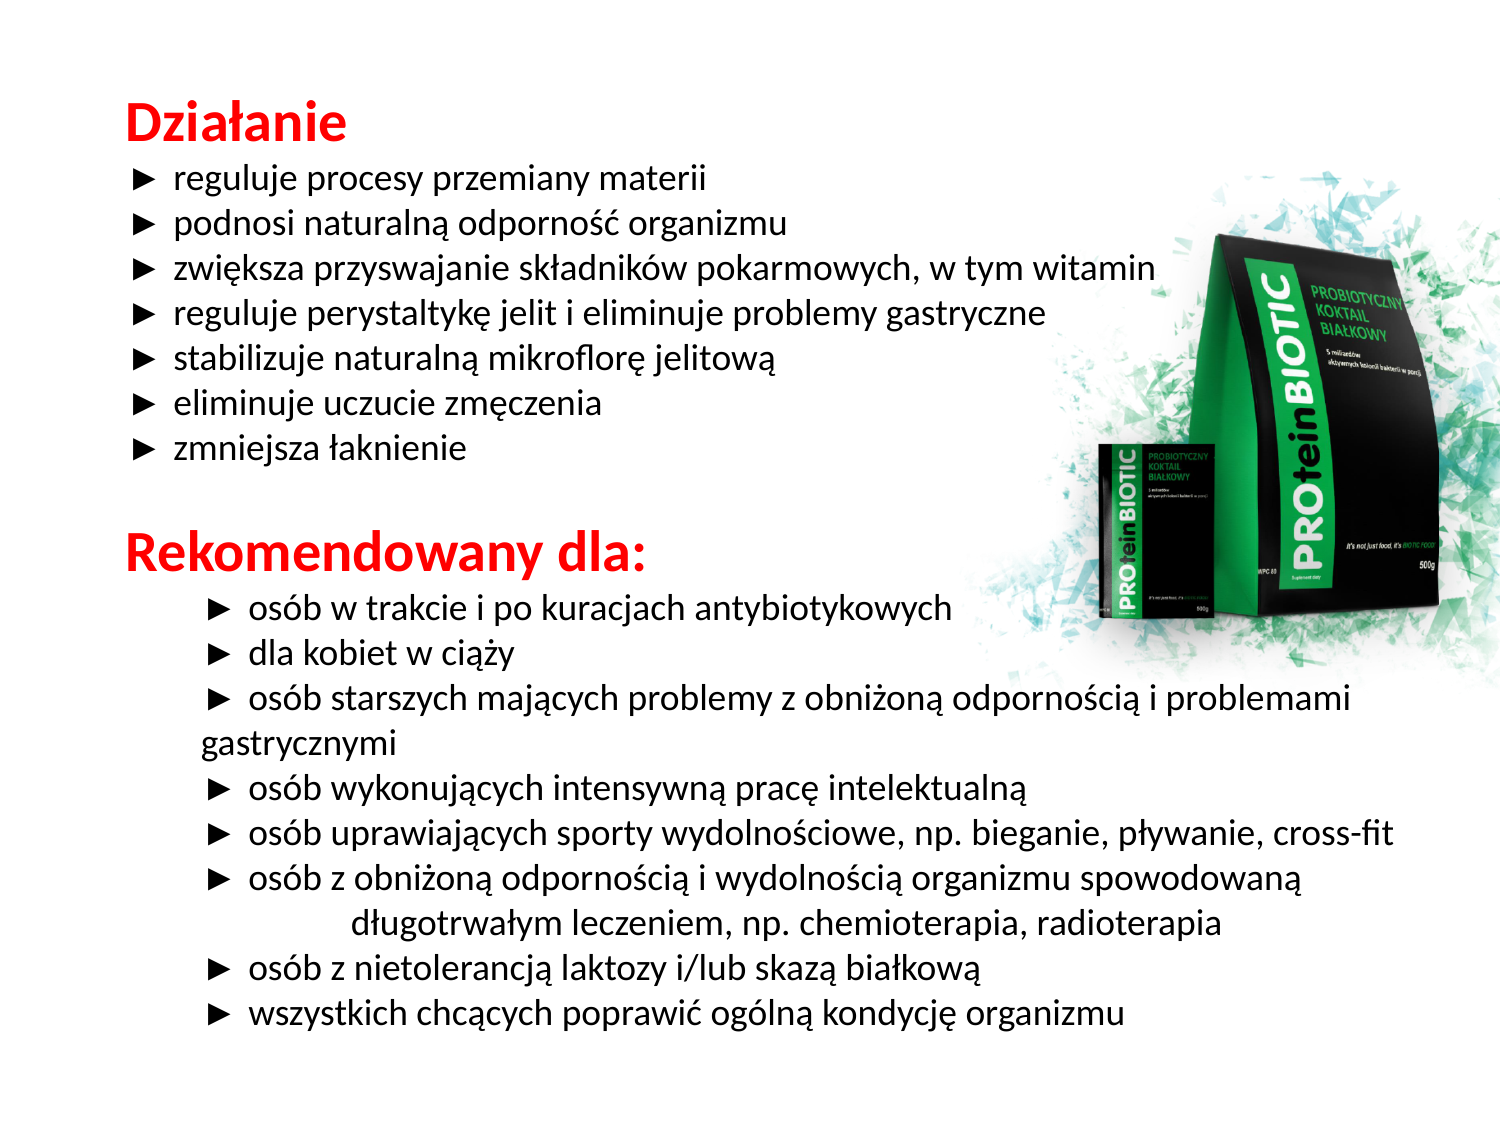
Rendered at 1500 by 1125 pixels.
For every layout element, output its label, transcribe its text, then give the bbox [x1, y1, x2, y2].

picture [956, 160, 1500, 705]
text_box Działanie ► reguluje procesy przemiany materii ► podnosi naturalną odporność organizmu ► zwiększa przyswajanie składników pokarmowych, w tym witamin ► reguluje perystaltykę jelit i eliminuje problemy gastryczne ► stabilizuje naturalną mikroflorę jelitową ► eliminuje uczucie zmęczenia ► zmniejsza łaknienie Rekomendowany dla: ► osób w trakcie i po kuracjach antybiotykowych ► dla kobiet w ciąży ► osób starszych mających problemy z obniżoną odpornością i problemami gastrycznymi ► osób wykonujących intensywną pracę intelektualną ► osób uprawiających sporty wydolnościowe, np. bieganie, pływanie, cross-fit ► osób z obniżoną odpornością i wydolnością organizmu spowodowaną długotrwałym leczeniem, np. chemioterapia, radioterapia ► osób z nietolerancją laktozy i/lub skazą białkową ► wszystkich chcących poprawić ogólną kondycję organizmu [111, 30, 1458, 1041]
